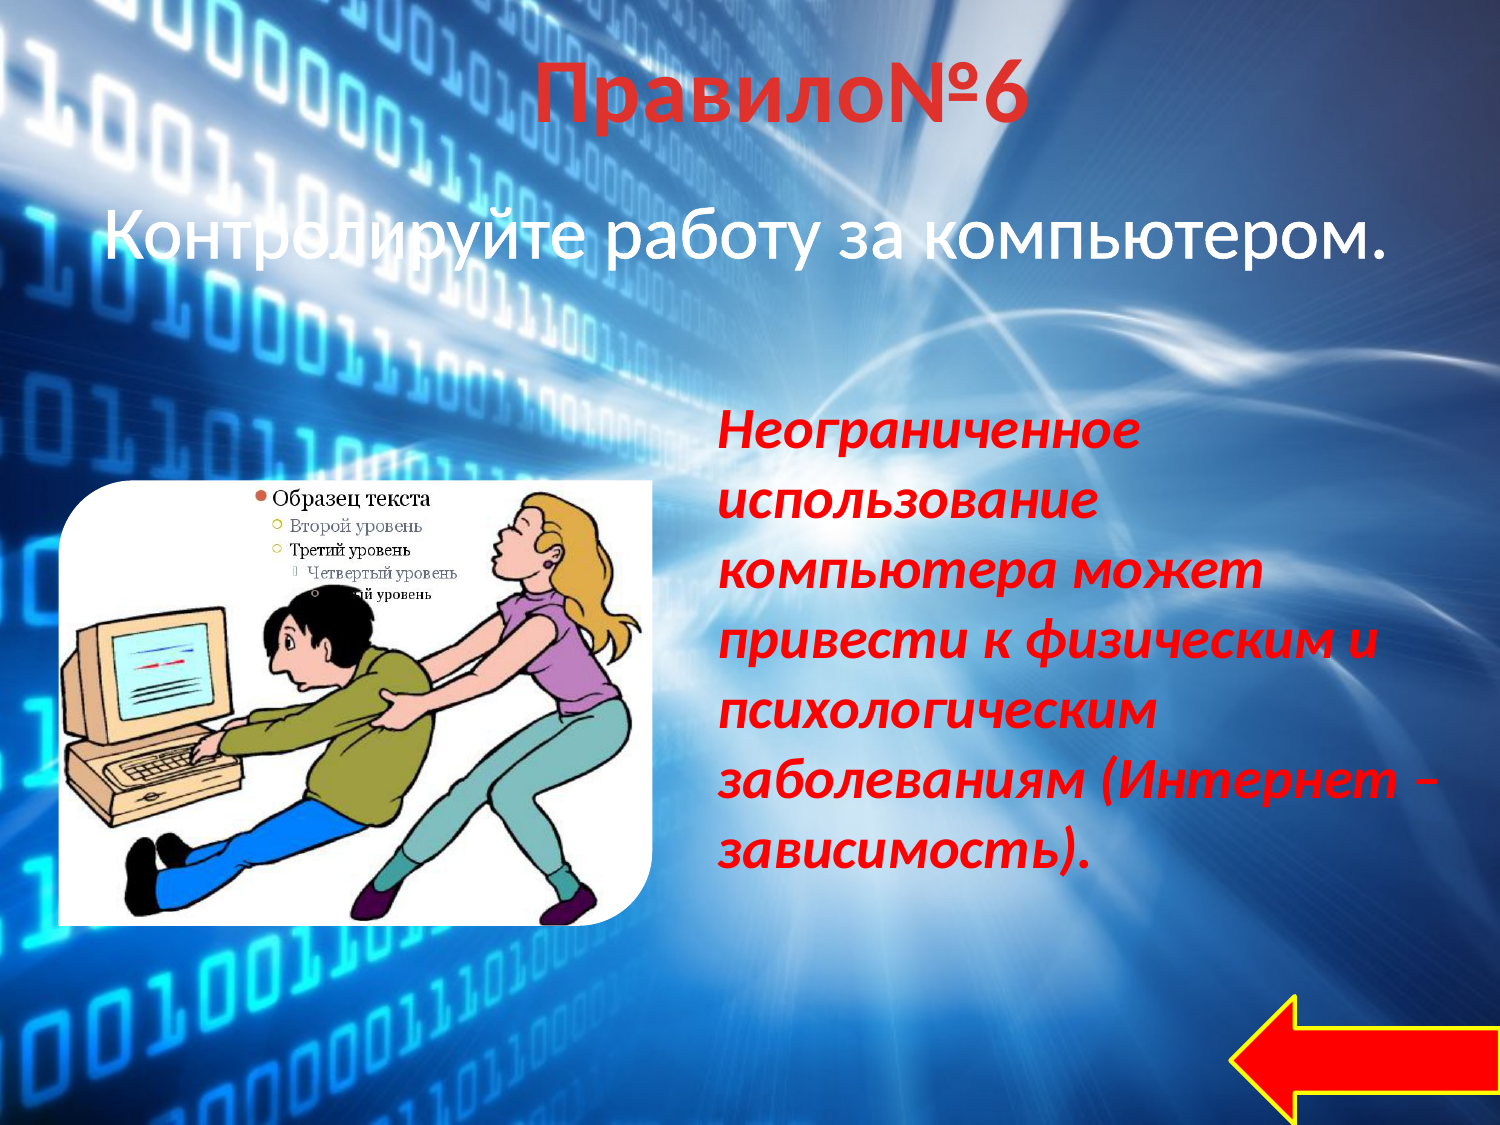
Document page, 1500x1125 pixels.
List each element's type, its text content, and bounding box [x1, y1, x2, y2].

text_box Неограниченное использование компьютера может привести к физическим и психологическим заболеваниям (Интернет – зависимость). [703, 382, 1465, 978]
text_box Контролируйте работу за компьютером. [88, 175, 1422, 281]
picture [0, 0, 1500, 1125]
picture [1297, 1095, 1500, 1125]
text_box Правило№6 [518, 23, 1046, 149]
text_box [1228, 994, 1500, 1125]
